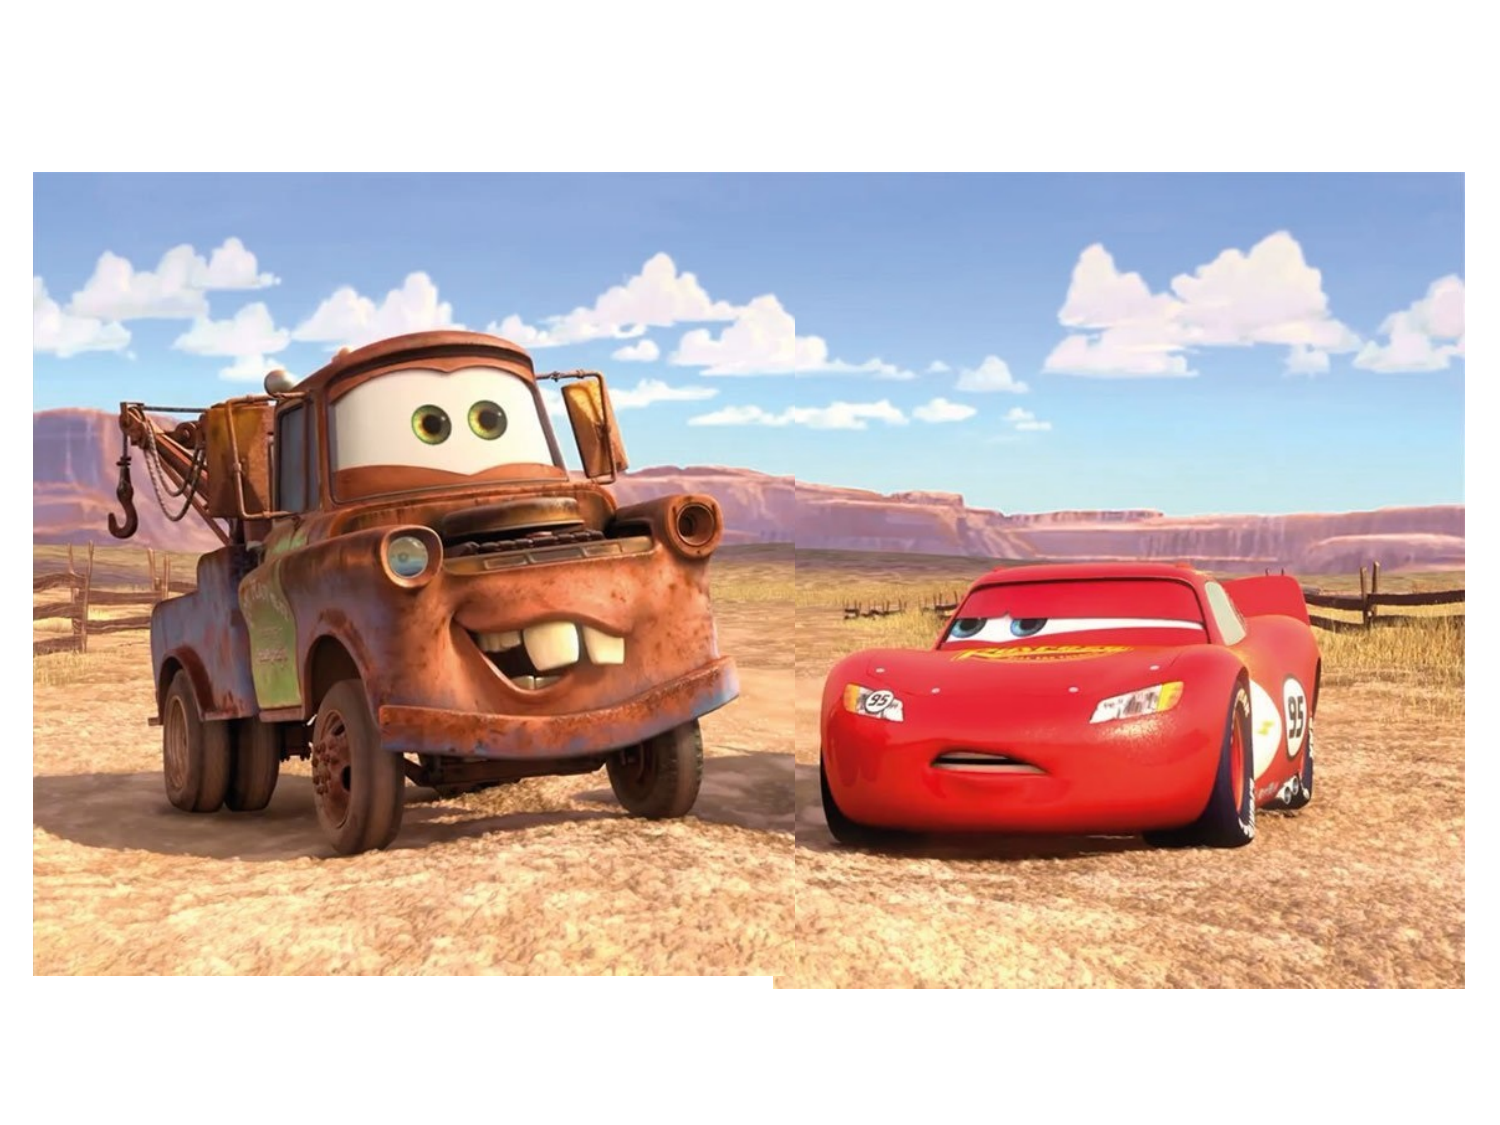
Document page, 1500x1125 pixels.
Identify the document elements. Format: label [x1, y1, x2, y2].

picture [33, 172, 1465, 989]
